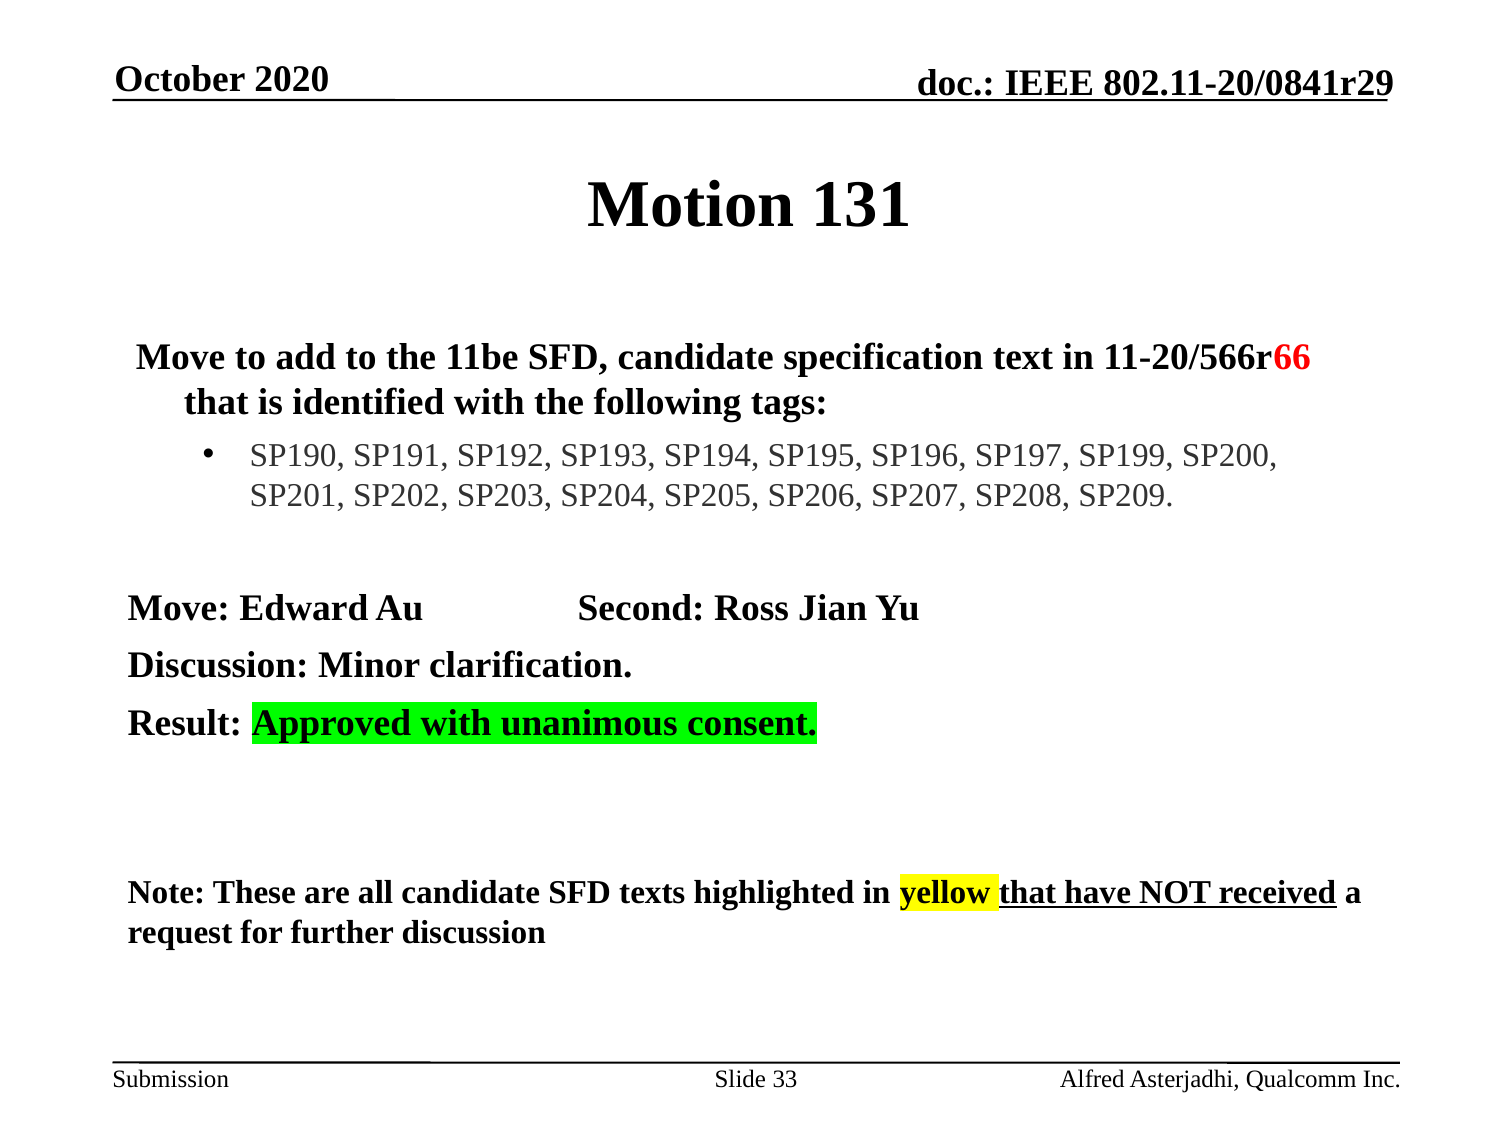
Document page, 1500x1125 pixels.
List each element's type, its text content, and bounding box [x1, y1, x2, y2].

footer Alfred Asterjadhi, Qualcomm Inc. [878, 1061, 1402, 1093]
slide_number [114, 54, 423, 100]
title Motion 131 [112, 112, 1388, 288]
slide_number Slide 33 [712, 1061, 800, 1123]
list Move to add to the 11be SFD, candidate specification text in 11-20/566r66 that is identified with the following tags: SP190, SP191, SP192, SP193, SP194, SP195, SP196, SP197, SP199, SP200, SP201, SP202, SP203, SP204, SP205, SP206, SP207, SP208, SP209. Move: Edward Au Second: Ross Jian Yu Discussion: Minor clarification. Result: Approved with unanimous consent. Note: These are all candidate SFD texts highlighted in yellow that have NOT received a request for further discussion [112, 324, 1388, 1063]
